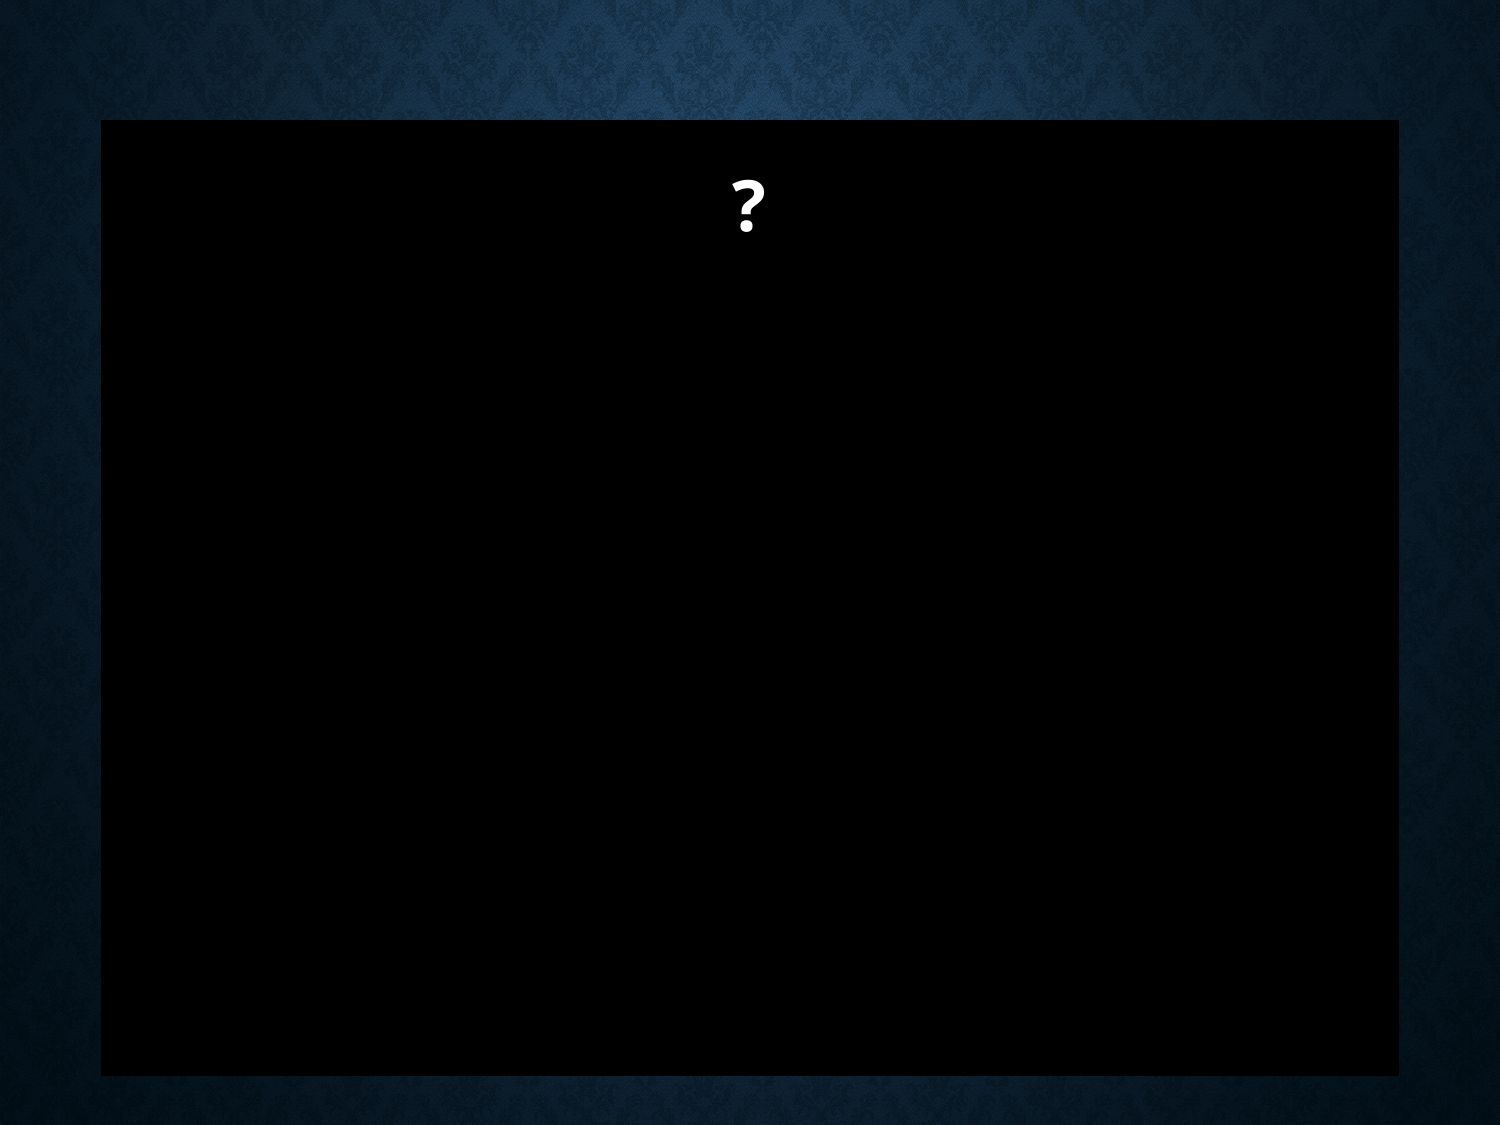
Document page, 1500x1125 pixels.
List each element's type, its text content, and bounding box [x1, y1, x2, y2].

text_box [99, 118, 1401, 1077]
title ? [112, 99, 1387, 118]
